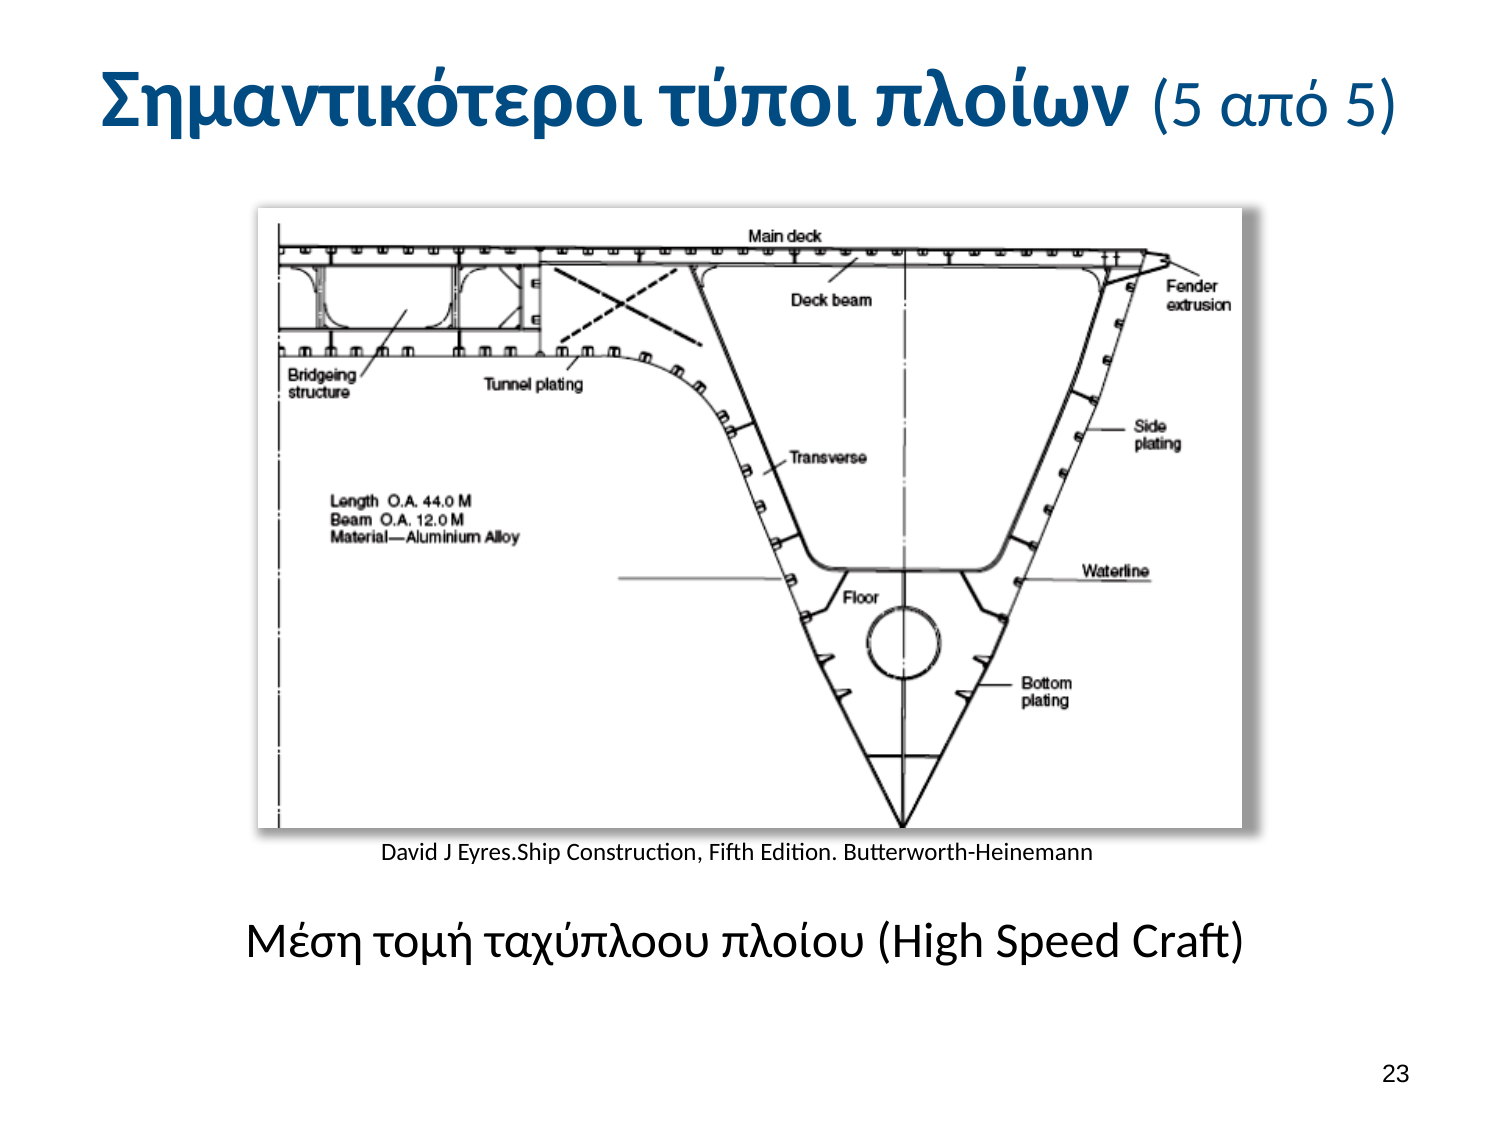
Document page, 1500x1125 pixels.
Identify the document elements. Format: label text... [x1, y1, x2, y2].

slide_number 22 [1074, 1042, 1425, 1103]
text_box Μέση τομή ταχύπλοου πλοίου (High Speed Craft) [230, 899, 1270, 975]
picture [257, 207, 1242, 829]
text_box David J Eyres.Ship Construction, Fifth Edition. Butterworth-Heinemann [230, 827, 1247, 873]
title Σημαντικότεροι τύποι πλοίων (5 από 5) [17, 19, 1483, 169]
